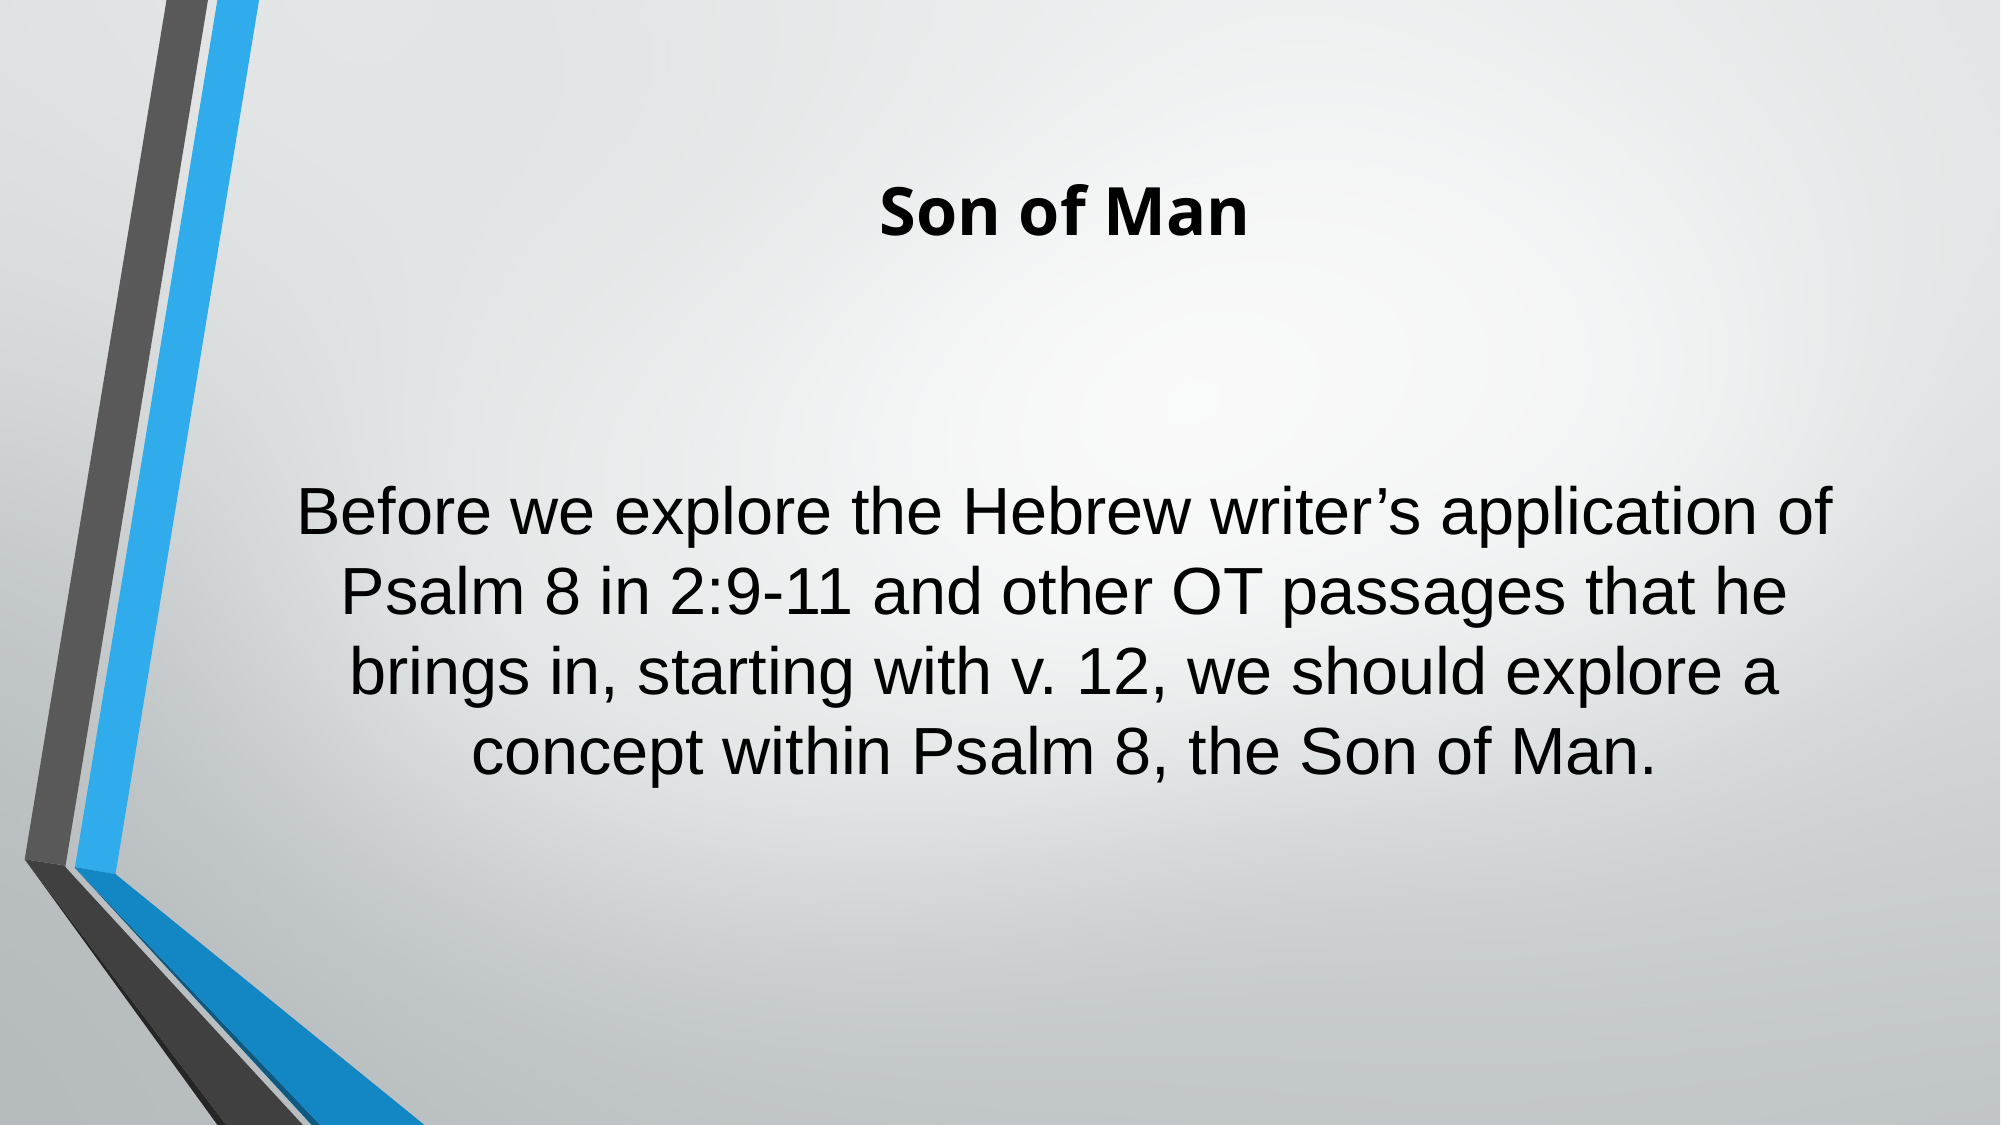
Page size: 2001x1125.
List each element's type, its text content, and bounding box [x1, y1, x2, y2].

list Before we explore the Hebrew writer’s application of Psalm 8 in 2:9-11 and other OT passages that he brings in, starting with v. 12, we should explore a concept within Psalm 8, the Son of Man. [243, 305, 1887, 950]
title Son of Man [243, 112, 1887, 305]
